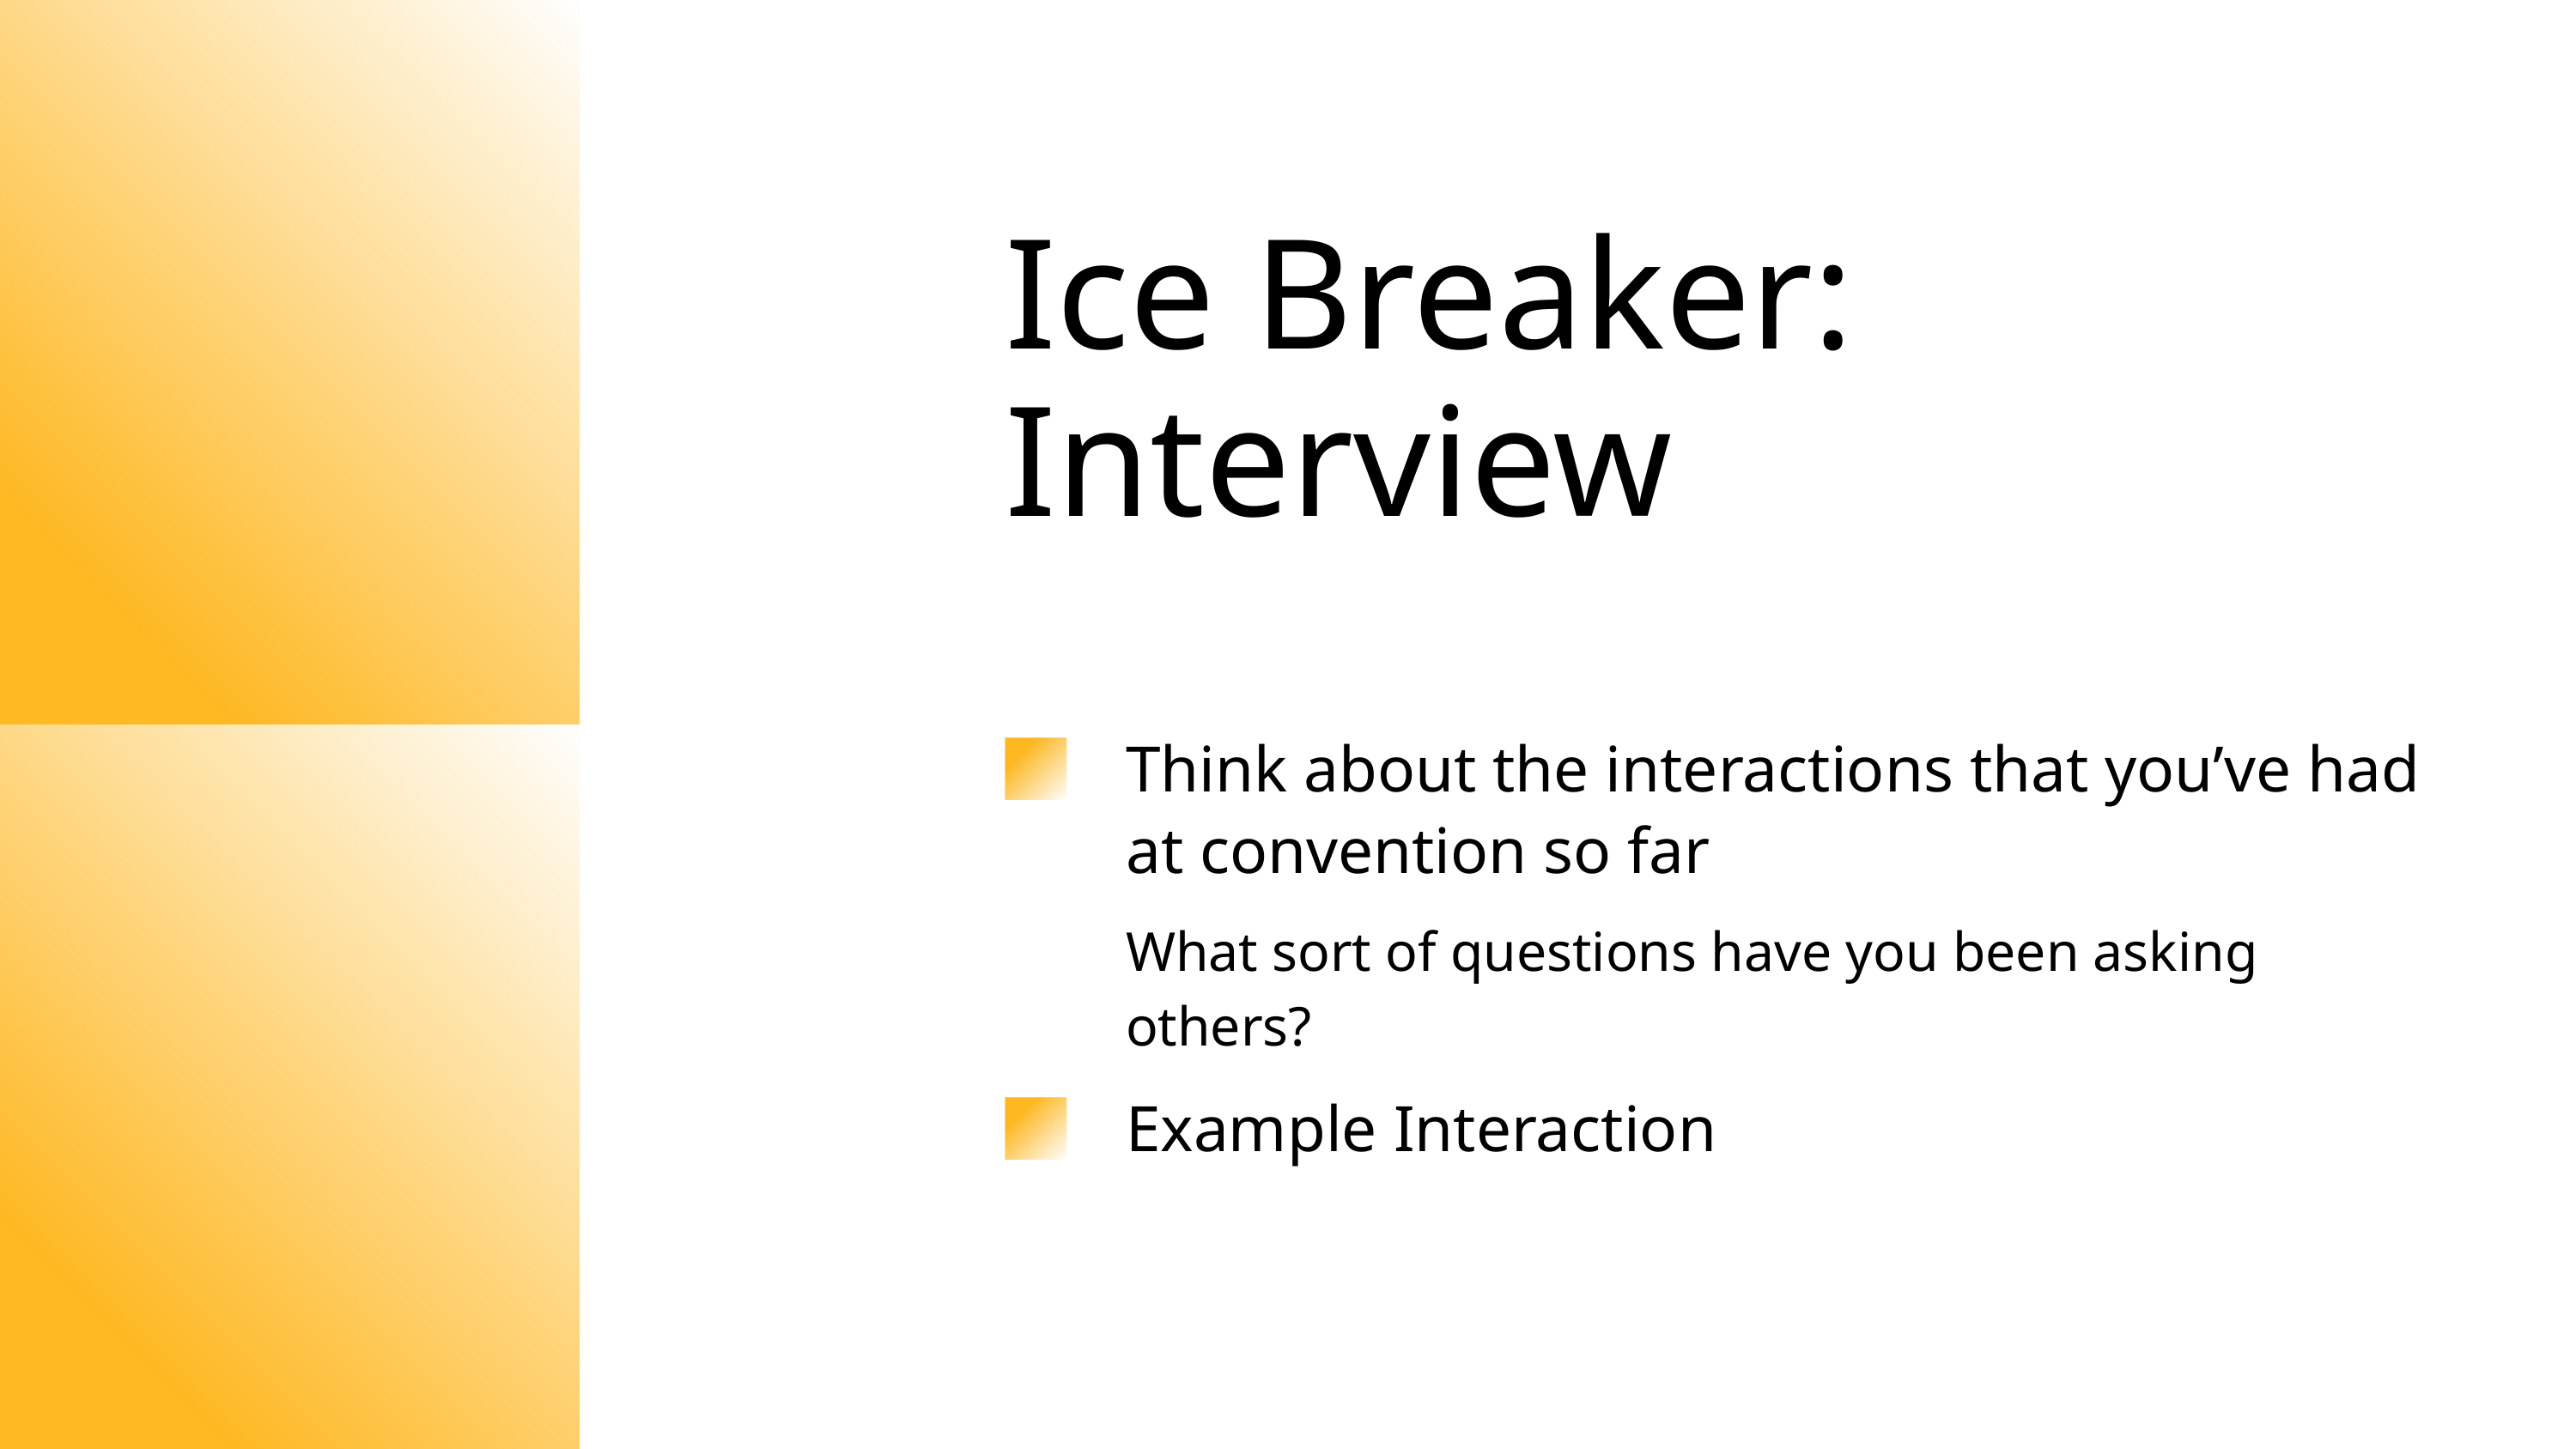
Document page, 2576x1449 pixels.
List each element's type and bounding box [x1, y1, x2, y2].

picture [1004, 1096, 1067, 1160]
picture [1004, 737, 1067, 800]
text_box [1125, 723, 2453, 1023]
text_box [0, 0, 580, 1449]
text_box [1125, 1082, 2453, 1234]
text_box [1004, 212, 2453, 553]
